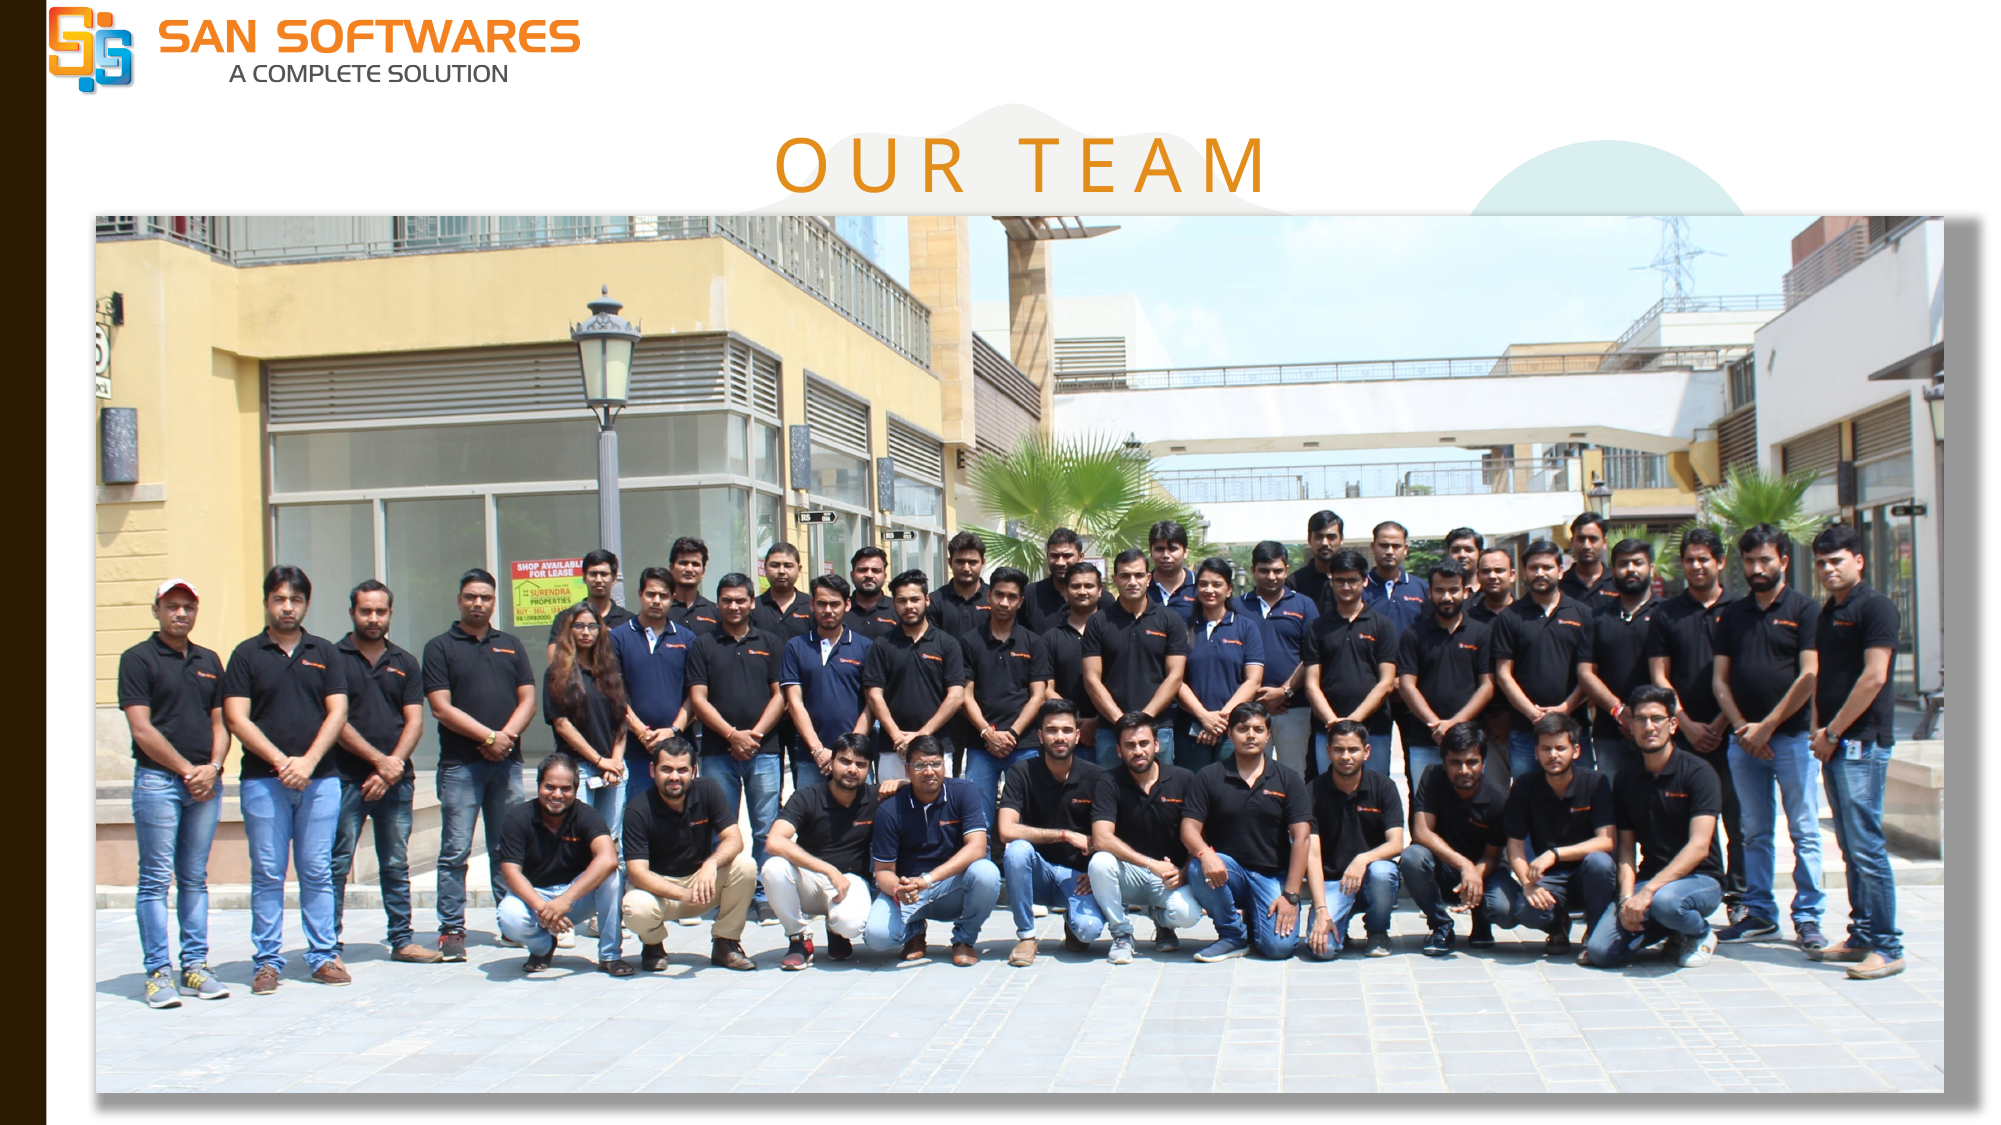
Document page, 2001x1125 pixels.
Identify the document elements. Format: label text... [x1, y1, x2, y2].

title OUR TEAM [96, 97, 1944, 212]
picture [48, 6, 580, 97]
picture [96, 216, 1944, 1093]
